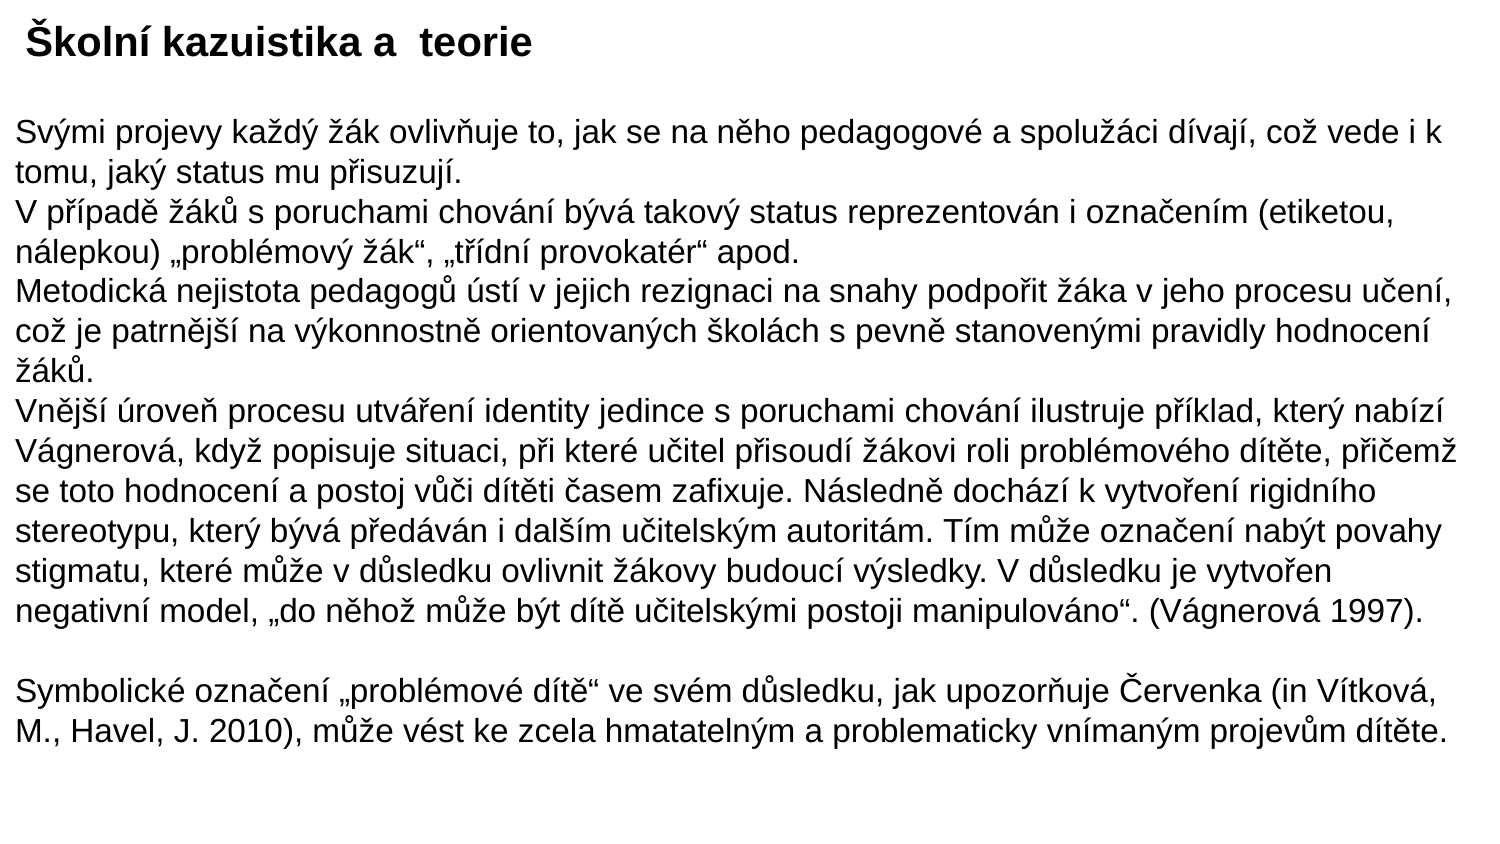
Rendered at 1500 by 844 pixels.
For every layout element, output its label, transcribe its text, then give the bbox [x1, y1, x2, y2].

text_box Školní kazuistika a teorie Svými projevy každý žák ovlivňuje to, jak se na něho pedagogové a spolužáci dívají, což vede i k tomu, jaký status mu přisuzují. V případě žáků s poruchami chování bývá takový status reprezentován i označením (etiketou, nálepkou) „problémový žák“, „třídní provokatér“ apod. Metodická nejistota pedagogů ústí v jejich rezignaci na snahy podpořit žáka v jeho procesu učení, což je patrnější na výkonnostně orientovaných školách s pevně stanovenými pravidly hodnocení žáků. Vnější úroveň procesu utváření identity jedince s poruchami chování ilustruje příklad, který nabízí Vágnerová, když popisuje situaci, při které učitel přisoudí žákovi roli problémového dítěte, přičemž se toto hodnocení a postoj vůči dítěti časem zafixuje. Následně dochází k vytvoření rigidního stereotypu, který bývá předáván i dalším učitelským autoritám. Tím může označení nabýt povahy stigmatu, které může v důsledku ovlivnit žákovy budoucí výsledky. V důsledku je vytvořen negativní model, „do něhož může být dítě učitelskými postoji manipulováno“. (Vágnerová 1997). Symbolické označení „problémové dítě“ ve svém důsledku, jak upozorňuje Červenka (in Vítková, M., Havel, J. 2010), může vést ke zcela hmatatelným a problematicky vnímaným projevům dítěte. [0, 0, 1479, 836]
